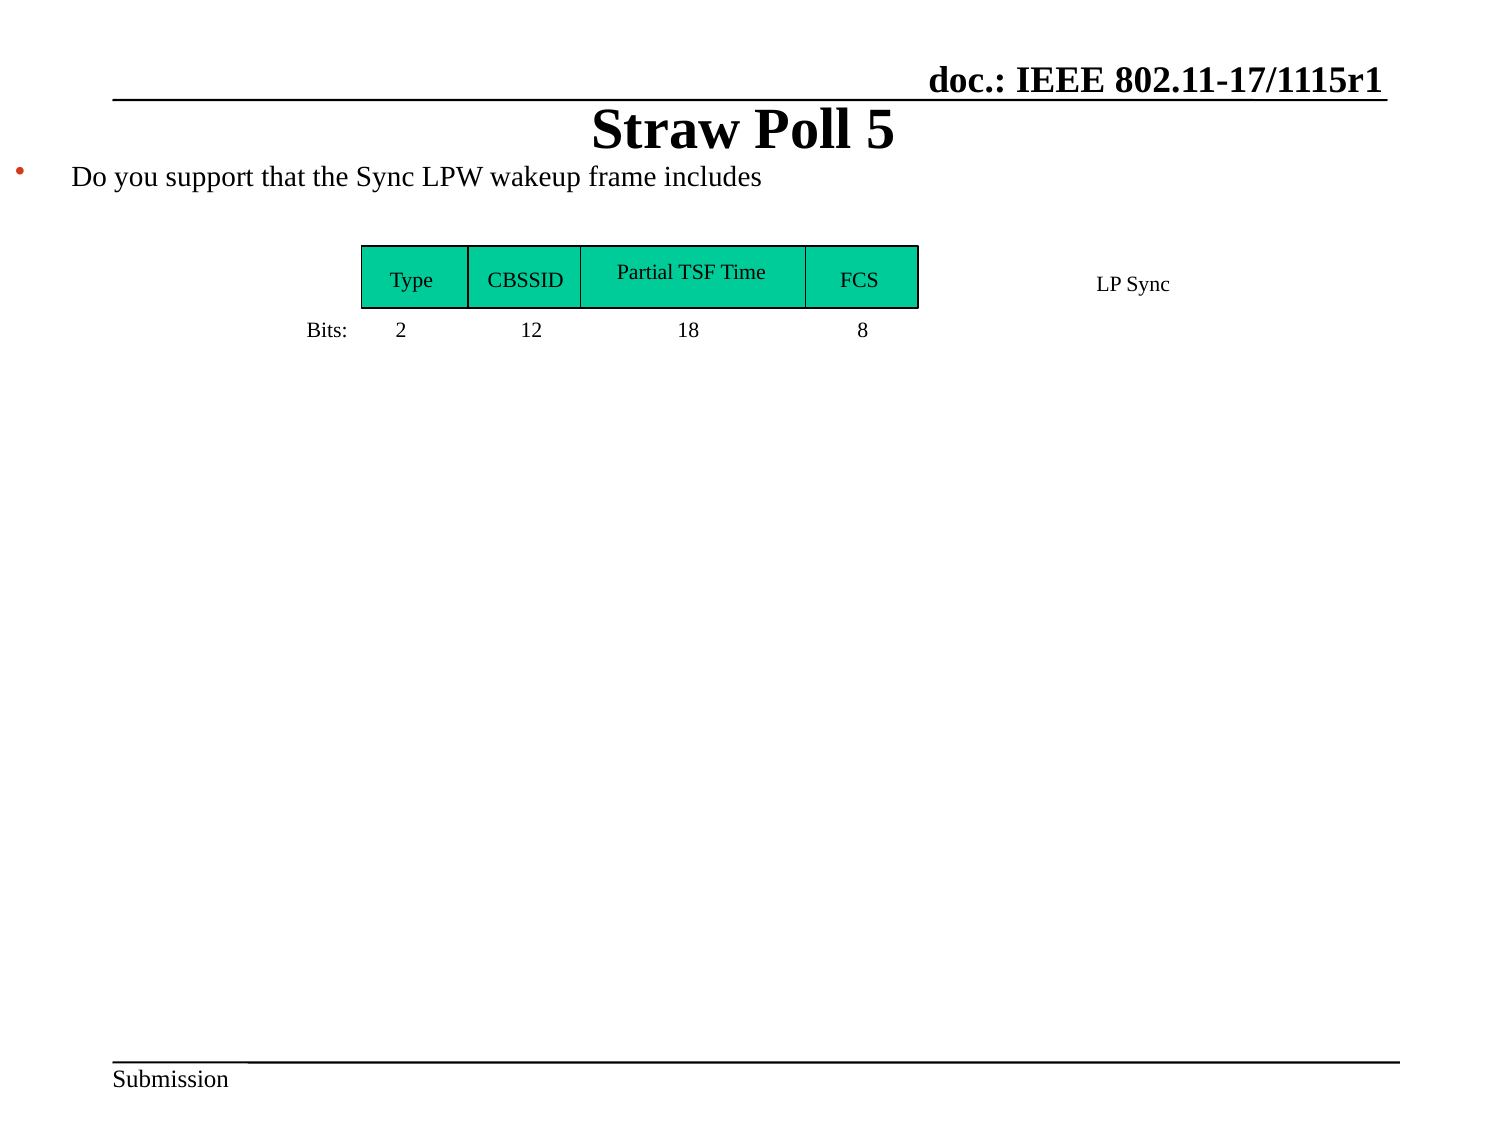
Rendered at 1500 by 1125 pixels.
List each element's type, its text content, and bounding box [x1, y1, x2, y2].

text_box 18 [662, 308, 715, 350]
text_box 2 [380, 308, 422, 350]
text_box [805, 245, 919, 309]
text_box 12 [505, 308, 558, 350]
text_box Do you support that the Sync LPW wakeup frame includes [0, 149, 1500, 275]
text_box Partial TSF Time [602, 249, 781, 291]
title Straw Poll 5 [37, 62, 1451, 149]
text_box [361, 245, 468, 309]
text_box Bits: [291, 308, 363, 350]
text_box FCS [825, 258, 894, 300]
text_box Type [375, 258, 449, 300]
text_box 8 [842, 308, 884, 350]
text_box [468, 245, 581, 309]
text_box [581, 245, 805, 309]
text_box CBSSID [472, 258, 579, 300]
text_box LP Sync [1081, 262, 1186, 304]
